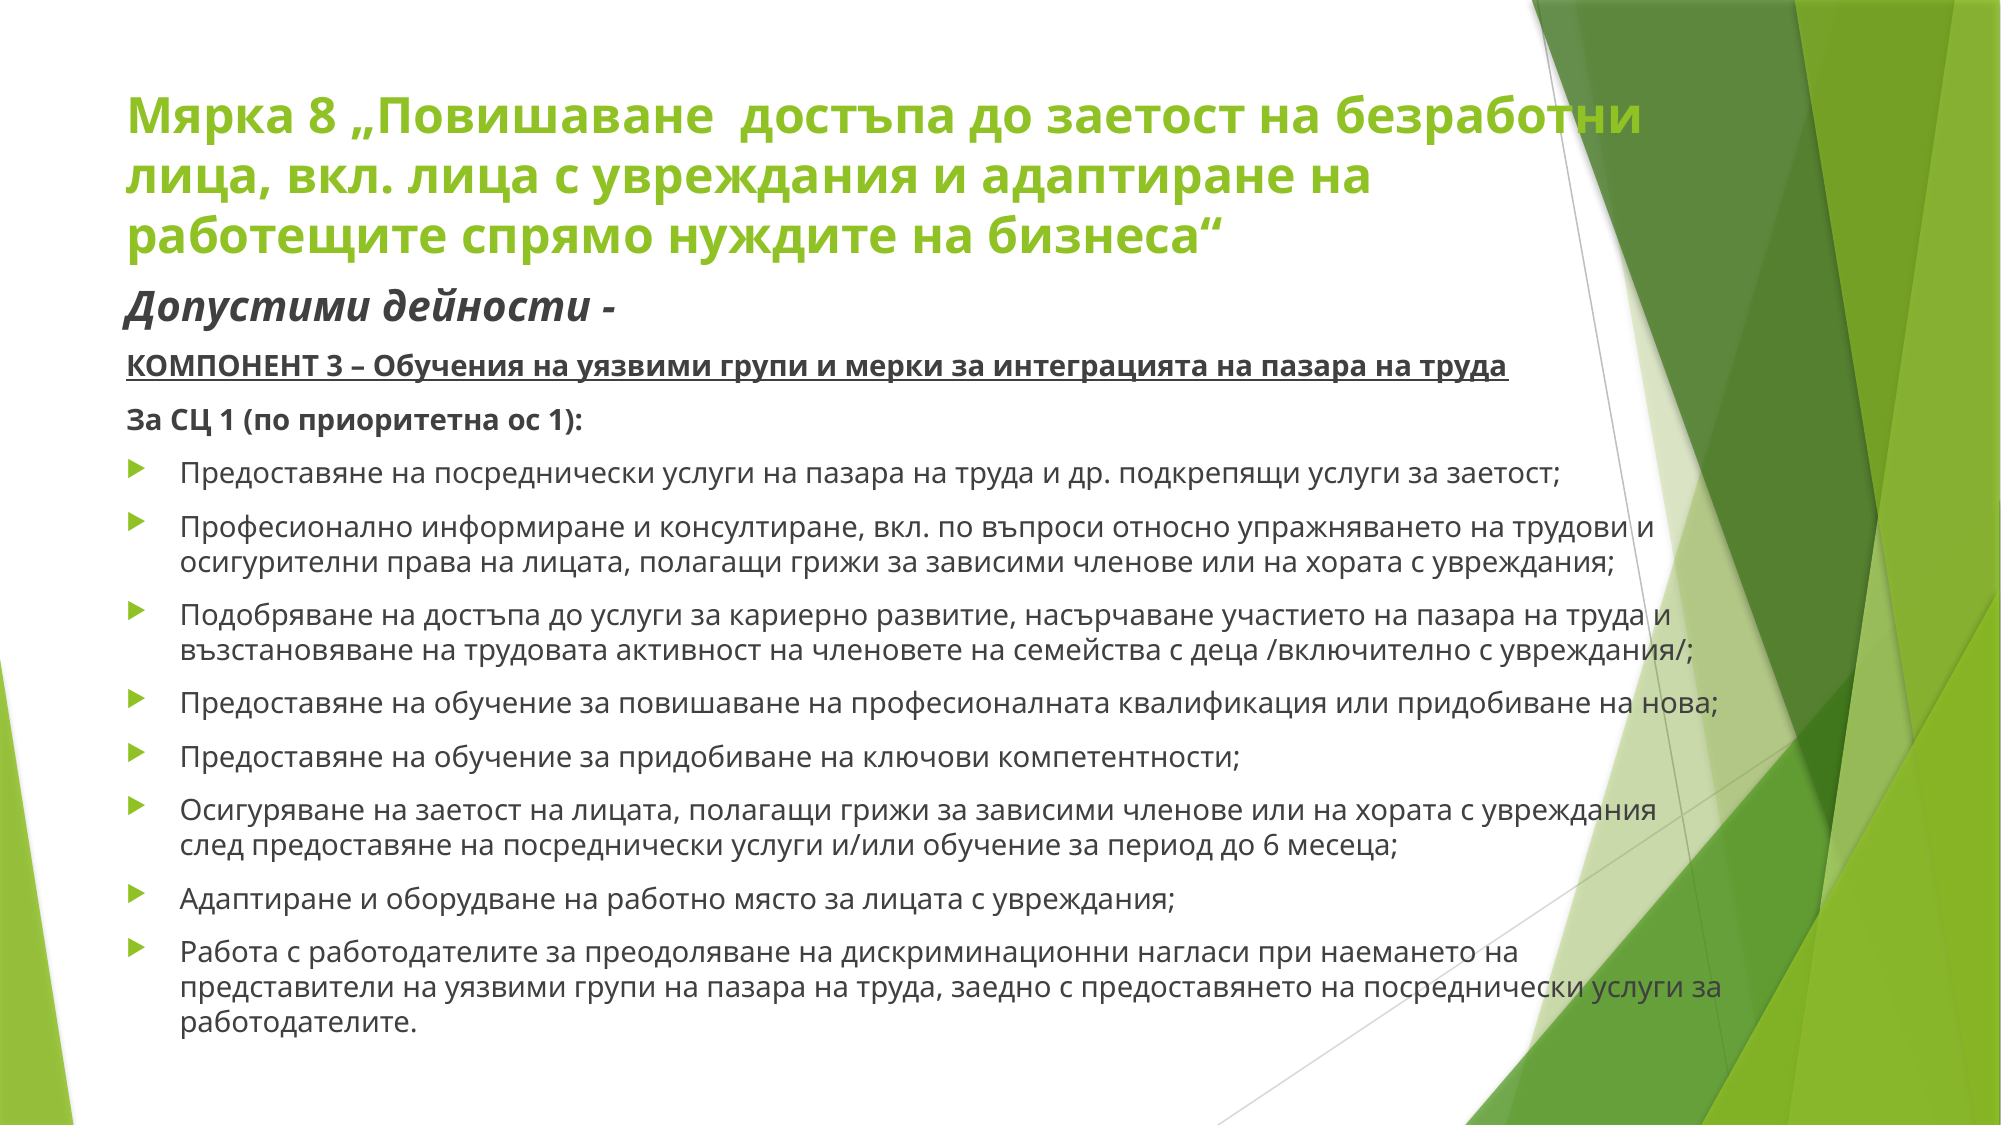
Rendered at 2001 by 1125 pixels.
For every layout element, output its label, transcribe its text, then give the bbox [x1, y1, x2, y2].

list Допустими дейности - КОМПОНЕНТ 3 – Обучения на уязвими групи и мерки за интеграцията на пазара на труда За СЦ 1 (по приоритетна ос 1): Предоставяне на посреднически услуги на пазара на труда и др. подкрепящи услуги за заетост; Професионално информиране и консултиране, вкл. по въпроси относно упражняването на трудови и осигурителни права на лицата, полагащи грижи за зависими членове или на хората с увреждания; Подобряване на достъпа до услуги за кариерно развитие, насърчаване участието на пазара на труда и възстановяване на трудовата активност на членовете на семейства с деца /включително с увреждания/; Предоставяне на обучение за повишаване на професионалната квалификация или придобиване на нова; Предоставяне на обучение за придобиване на ключови компетентности; Осигуряване на заетост на лицата, полагащи грижи за зависими членове или на хората с увреждания след предоставяне на посреднически услуги и/или обучение за период до 6 месеца; Адаптиране и оборудване на работно място за лицата с увреждания; Работа с работодателите за преодоляване на дискриминационни нагласи при наемането на представители на уязвими групи на пазара на труда, заедно с предоставянето на посреднически услуги за работодателите. [111, 281, 1745, 1103]
title Мярка 8 „Повишаване достъпа до заетост на безработни лица, вкл. лица с увреждания и адаптиране на работещите спрямо нуждите на бизнеса“ [111, 76, 1688, 281]
